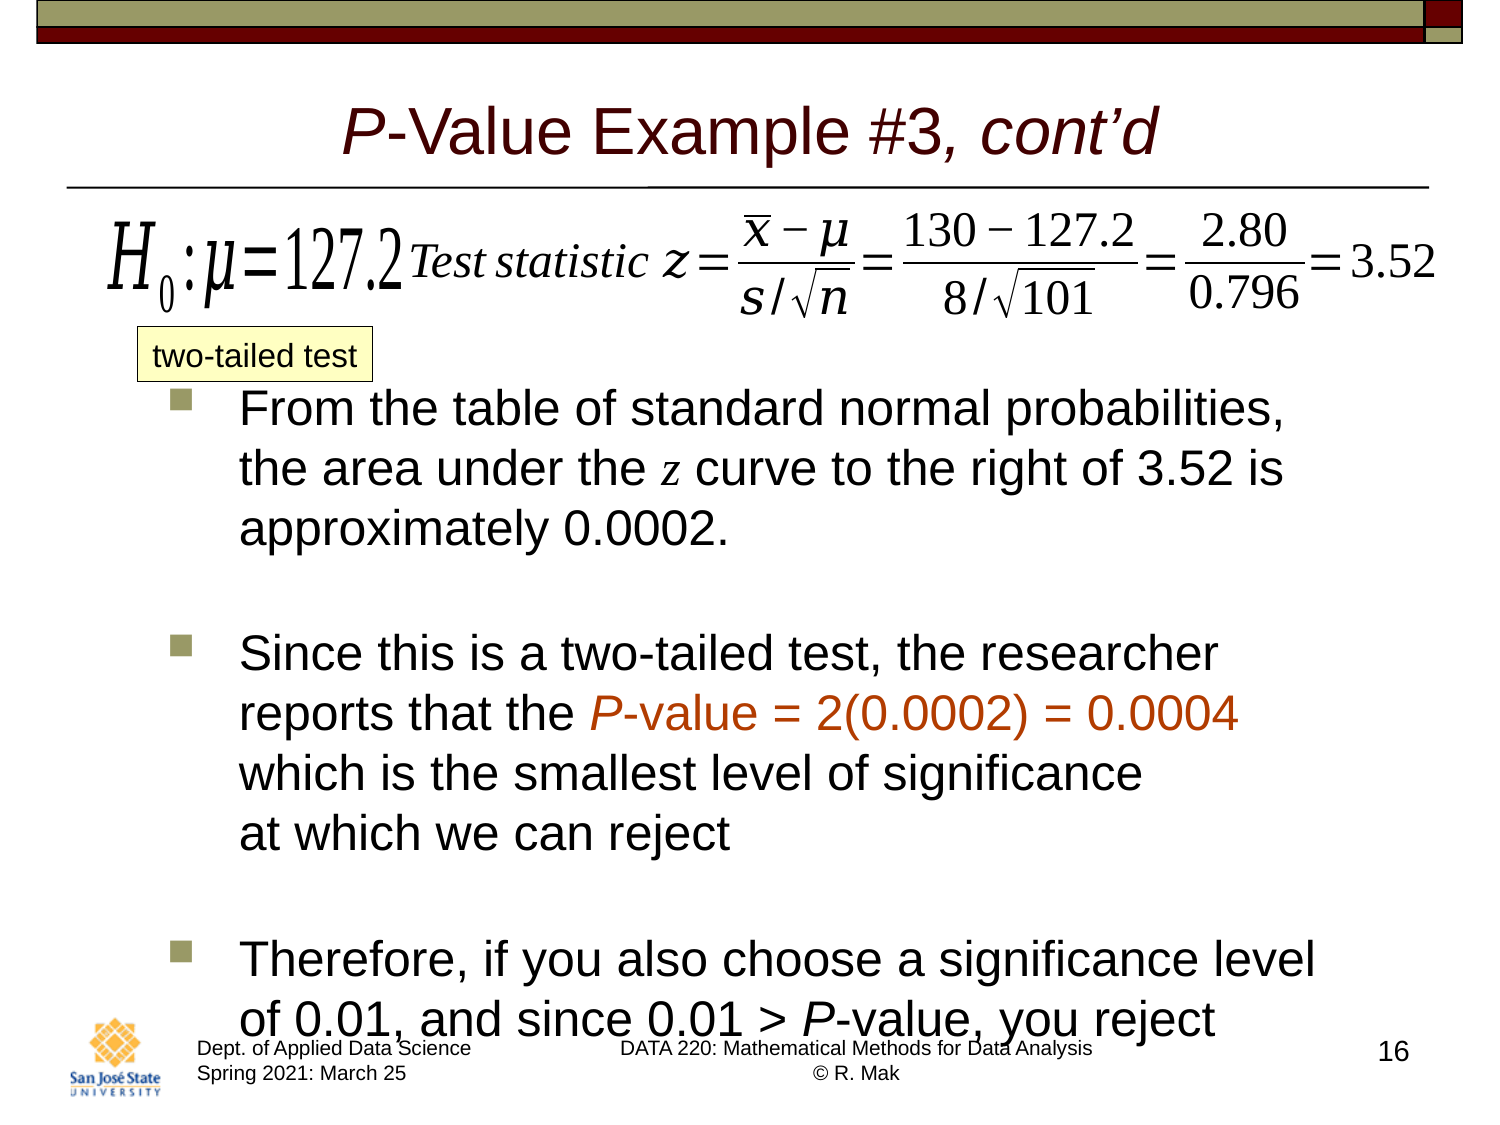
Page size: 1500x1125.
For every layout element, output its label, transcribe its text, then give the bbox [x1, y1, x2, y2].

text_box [104, 208, 406, 383]
slide_number 16 [1305, 1025, 1425, 1100]
picture [60, 1012, 166, 1112]
title P-Value Example #3, cont’d [75, 67, 1425, 175]
